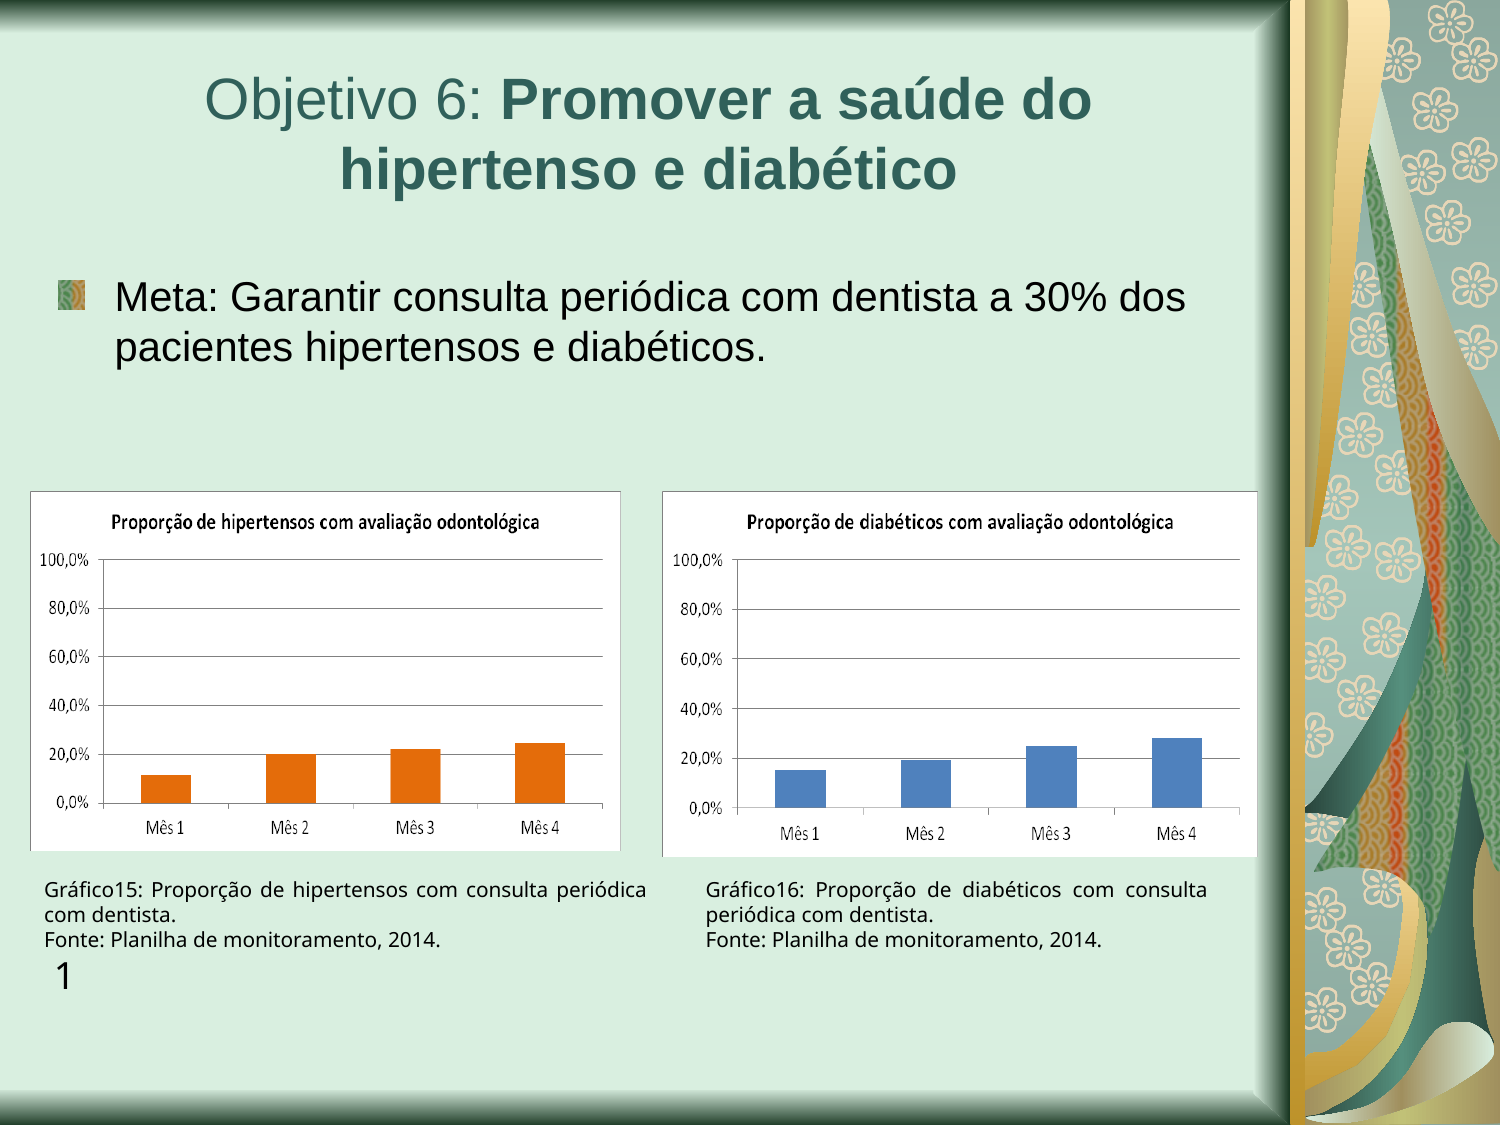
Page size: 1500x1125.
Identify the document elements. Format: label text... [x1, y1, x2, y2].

picture [58, 280, 85, 310]
picture [661, 491, 1259, 857]
text_box Gráfico15: Proporção de hipertensos com consulta periódica com dentista. Fonte: Planilha de monitoramento, 2014. 1 [29, 869, 662, 1050]
picture [29, 491, 621, 852]
picture [1314, 144, 1500, 936]
title Objetivo 6: Promover a saúde do hipertenso e diabético [35, 36, 1263, 225]
list Meta: Garantir consulta periódica com dentista a 30% dos pacientes hipertensos e diabéticos. [42, 261, 1256, 1001]
text_box Gráfico16: Proporção de diabéticos com consulta periódica com dentista. Fonte: Planilha de monitoramento, 2014. [690, 869, 1223, 960]
